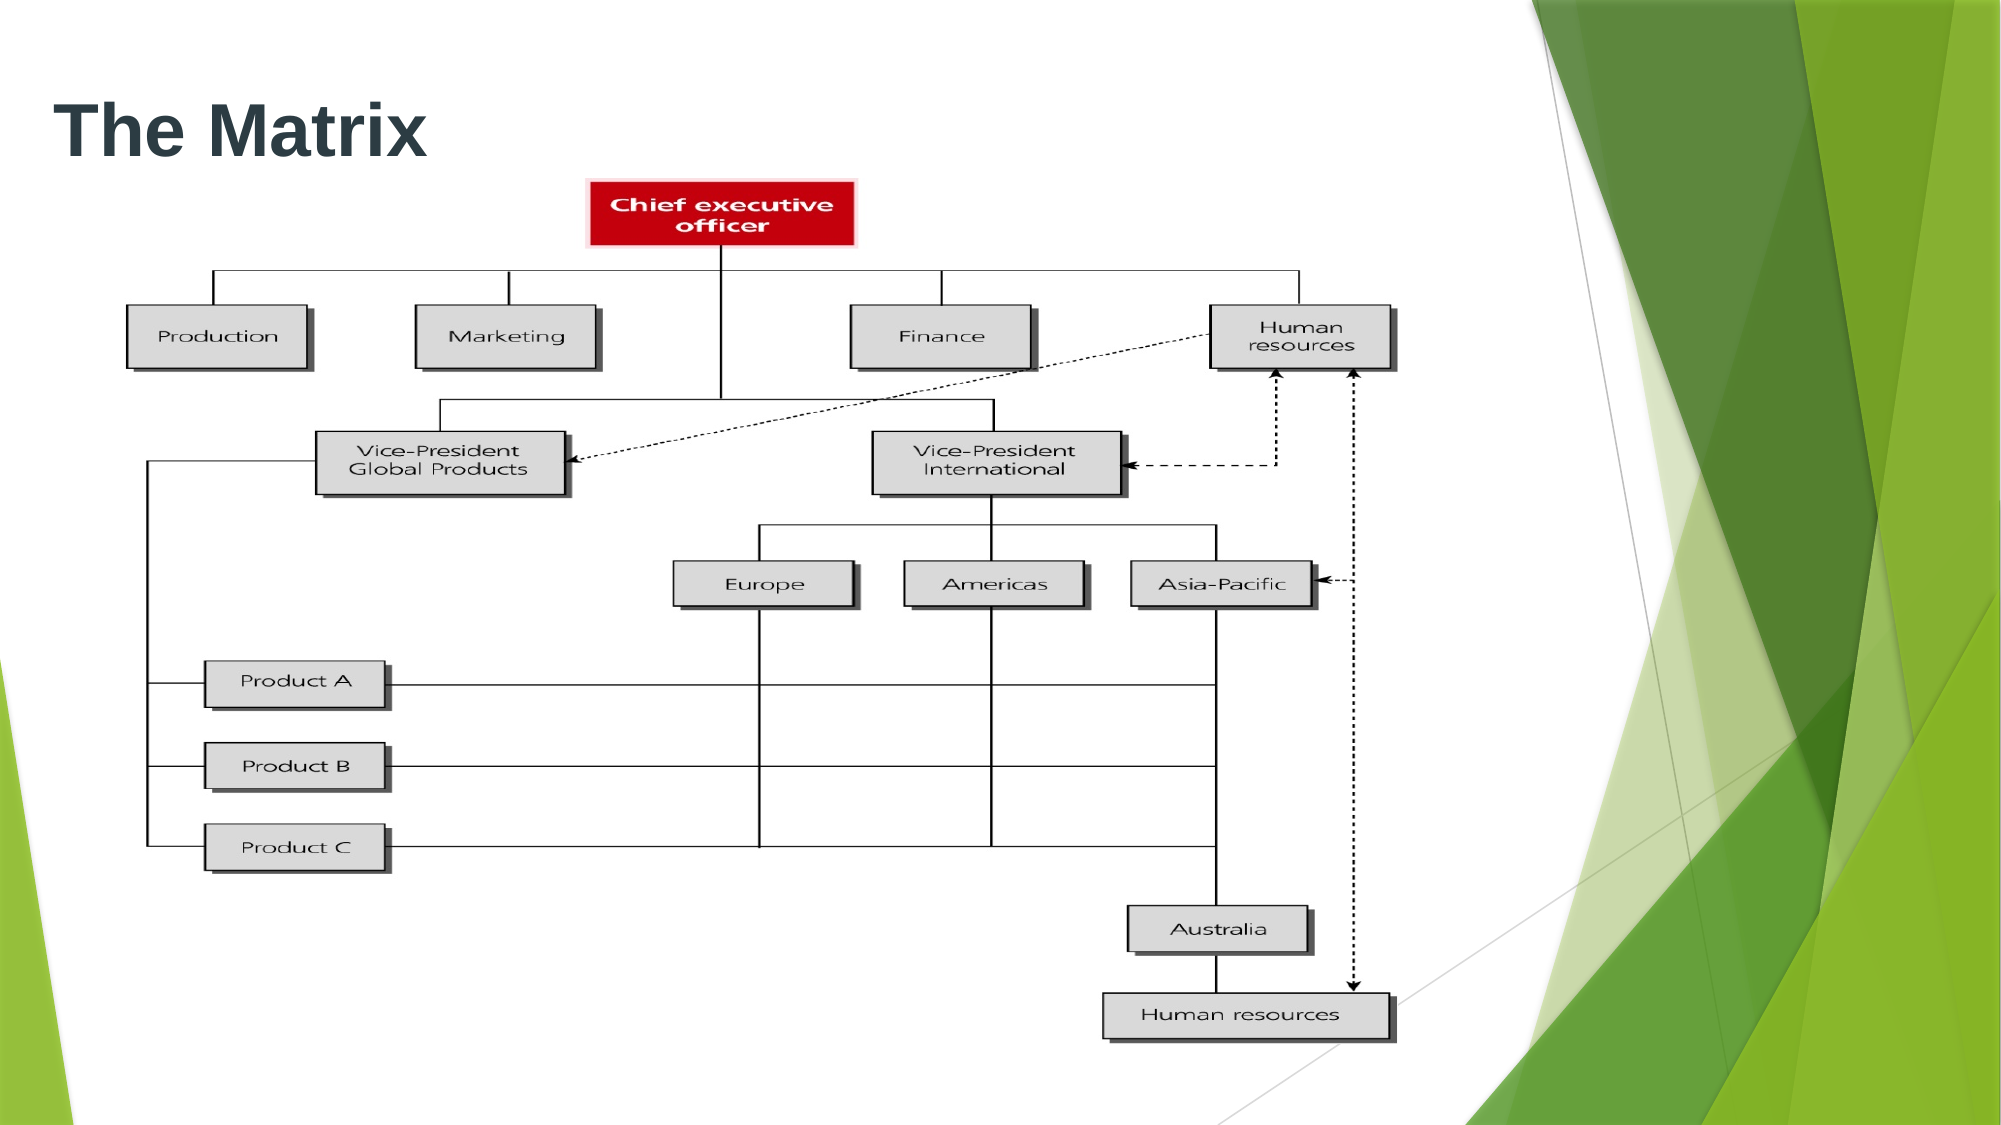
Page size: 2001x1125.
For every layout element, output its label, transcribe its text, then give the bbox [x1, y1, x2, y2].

text_box The Matrix [38, 73, 1150, 179]
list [123, 178, 1399, 1044]
